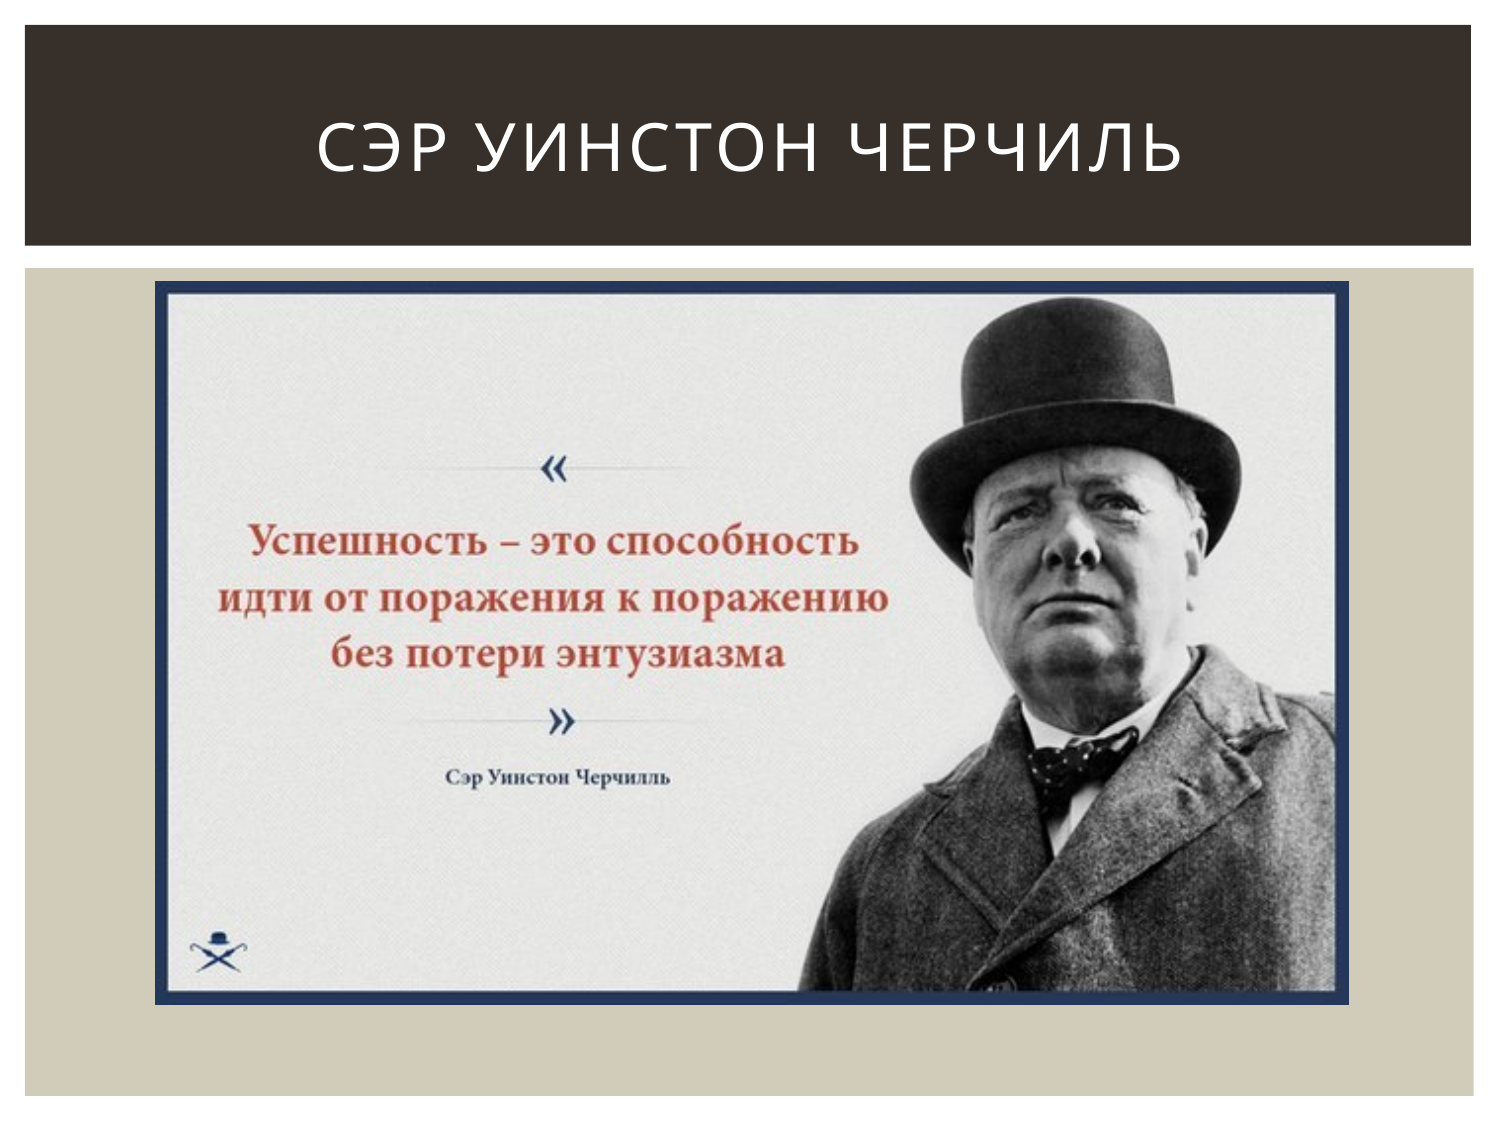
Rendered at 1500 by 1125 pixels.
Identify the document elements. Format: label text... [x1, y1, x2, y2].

title Сэр Уинстон Черчиль [62, 58, 1438, 232]
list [155, 281, 1349, 1006]
